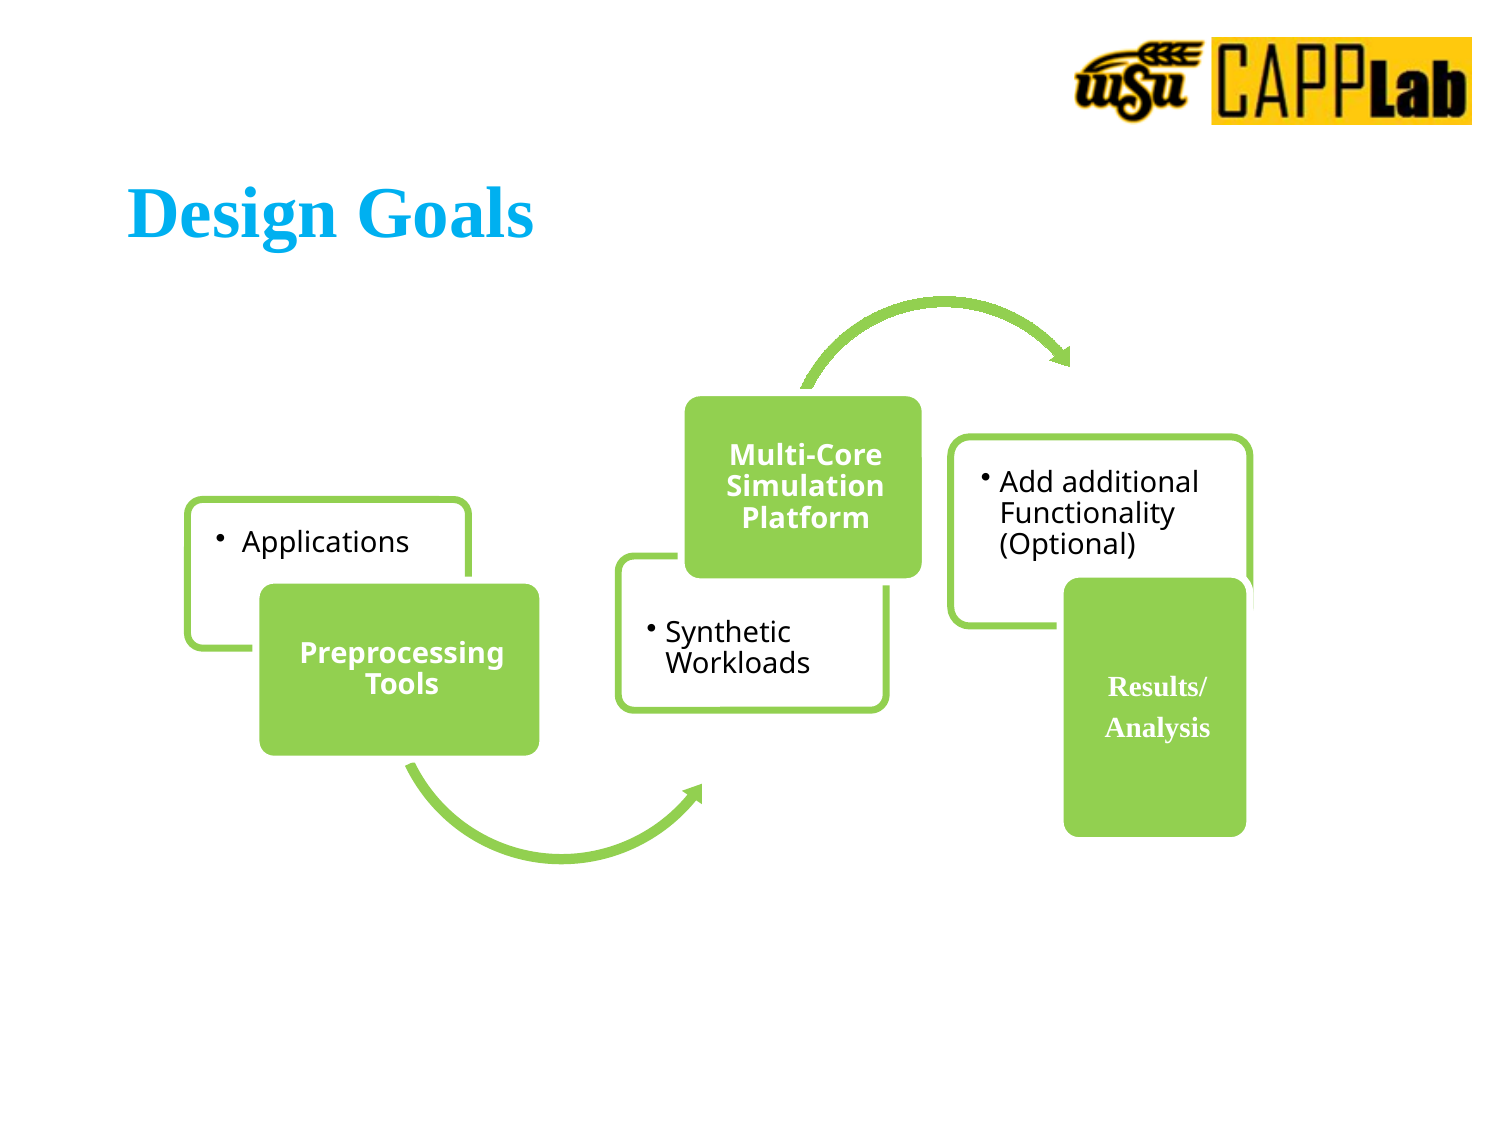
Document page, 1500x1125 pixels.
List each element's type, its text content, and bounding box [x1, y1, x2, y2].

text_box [187, 337, 1251, 851]
picture [1074, 37, 1472, 126]
title Design Goals [112, 137, 588, 260]
